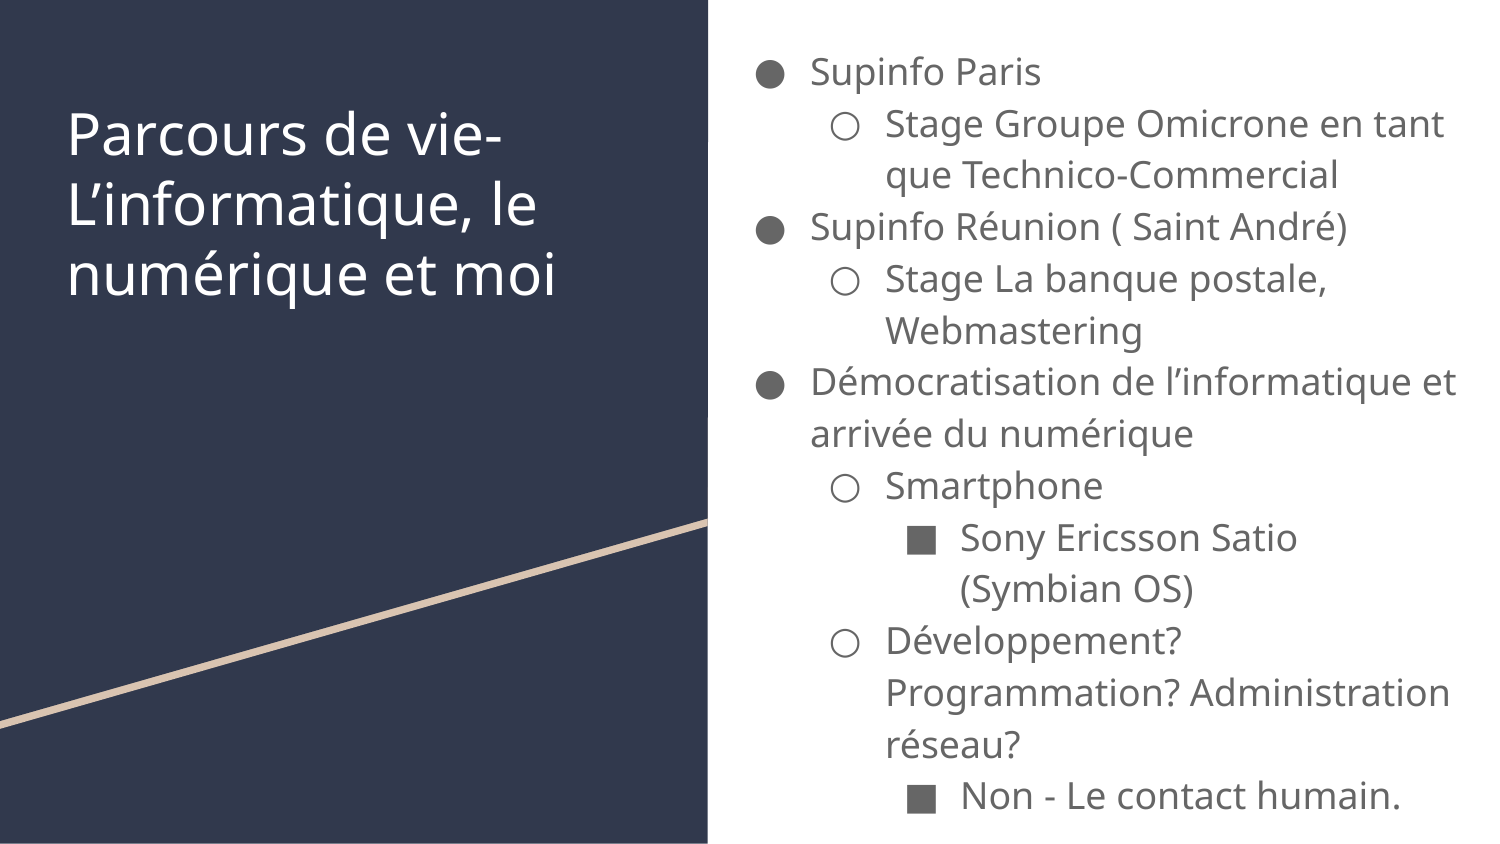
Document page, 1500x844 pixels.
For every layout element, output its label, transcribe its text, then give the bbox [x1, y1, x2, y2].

list Supinfo Paris Stage Groupe Omicrone en tant que Technico-Commercial Supinfo Réunion ( Saint André) Stage La banque postale, Webmastering Démocratisation de l’informatique et arrivée du numérique Smartphone Sony Ericsson Satio (Symbian OS) Développement? Programmation? Administration réseau? Non - Le contact humain. [719, 26, 1484, 818]
title Parcours de vie- L’informatique, le numérique et moi [51, 82, 660, 494]
